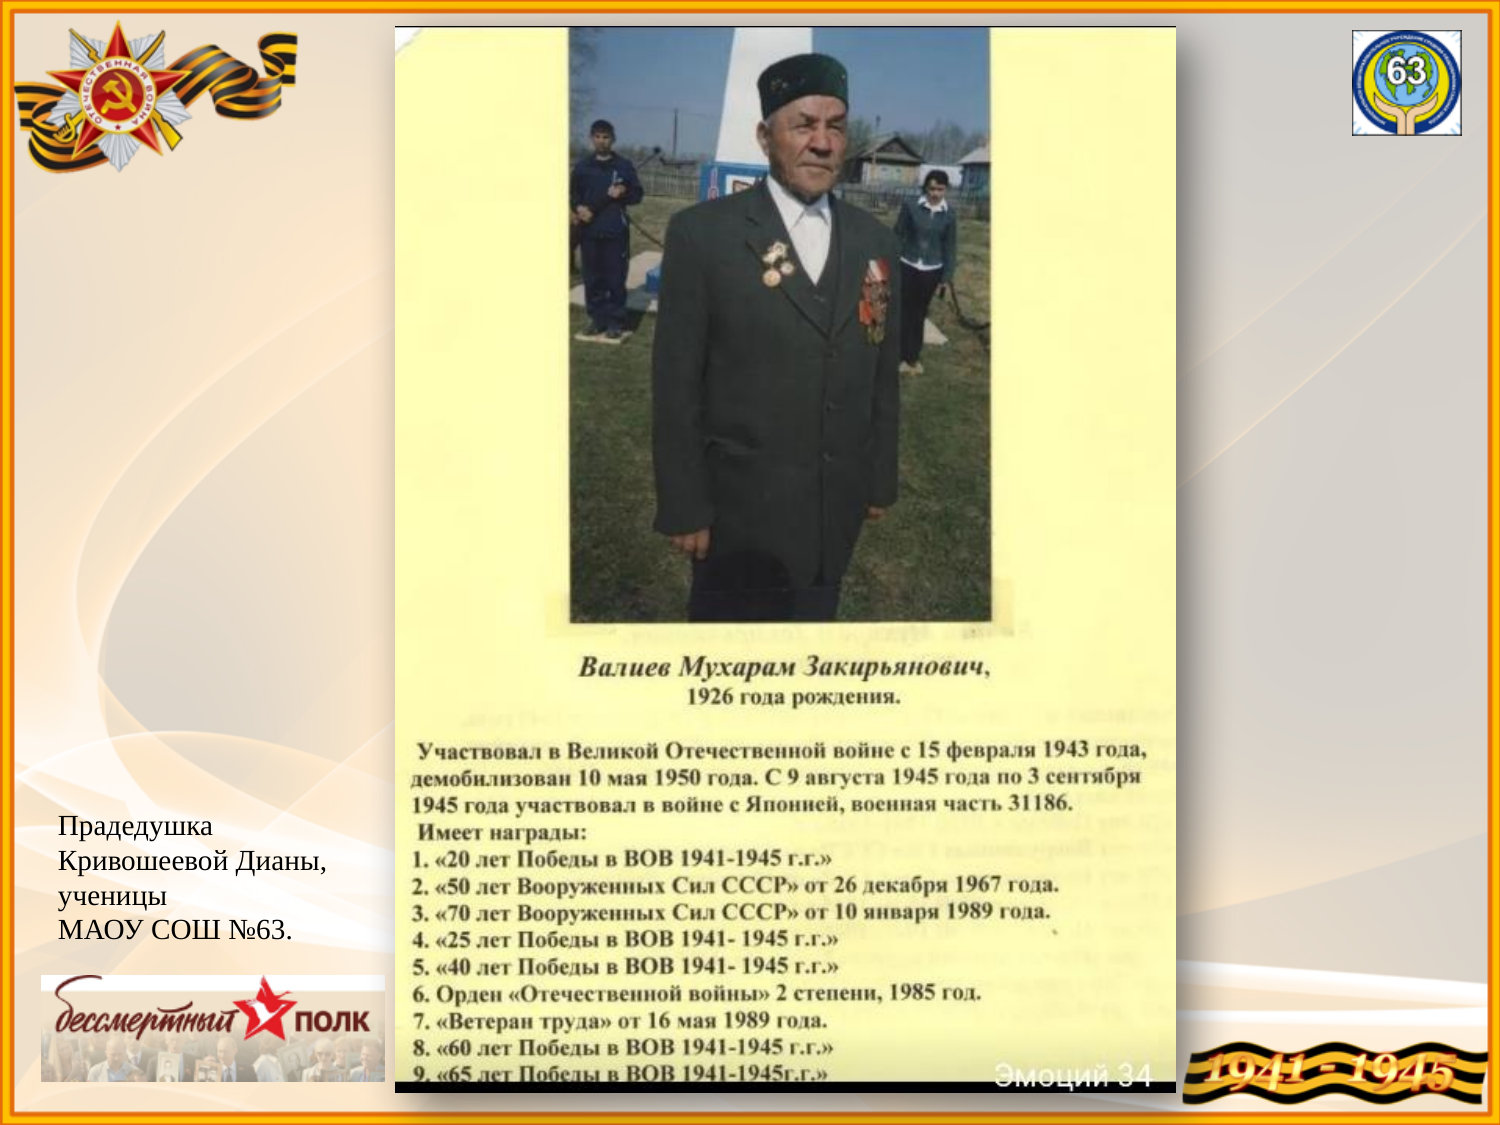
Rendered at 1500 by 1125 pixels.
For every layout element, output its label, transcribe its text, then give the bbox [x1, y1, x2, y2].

text_box Прадедушка Кривошеевой Дианы, ученицы МАОУ СОШ №63. [43, 798, 343, 954]
picture [0, 0, 1500, 1125]
